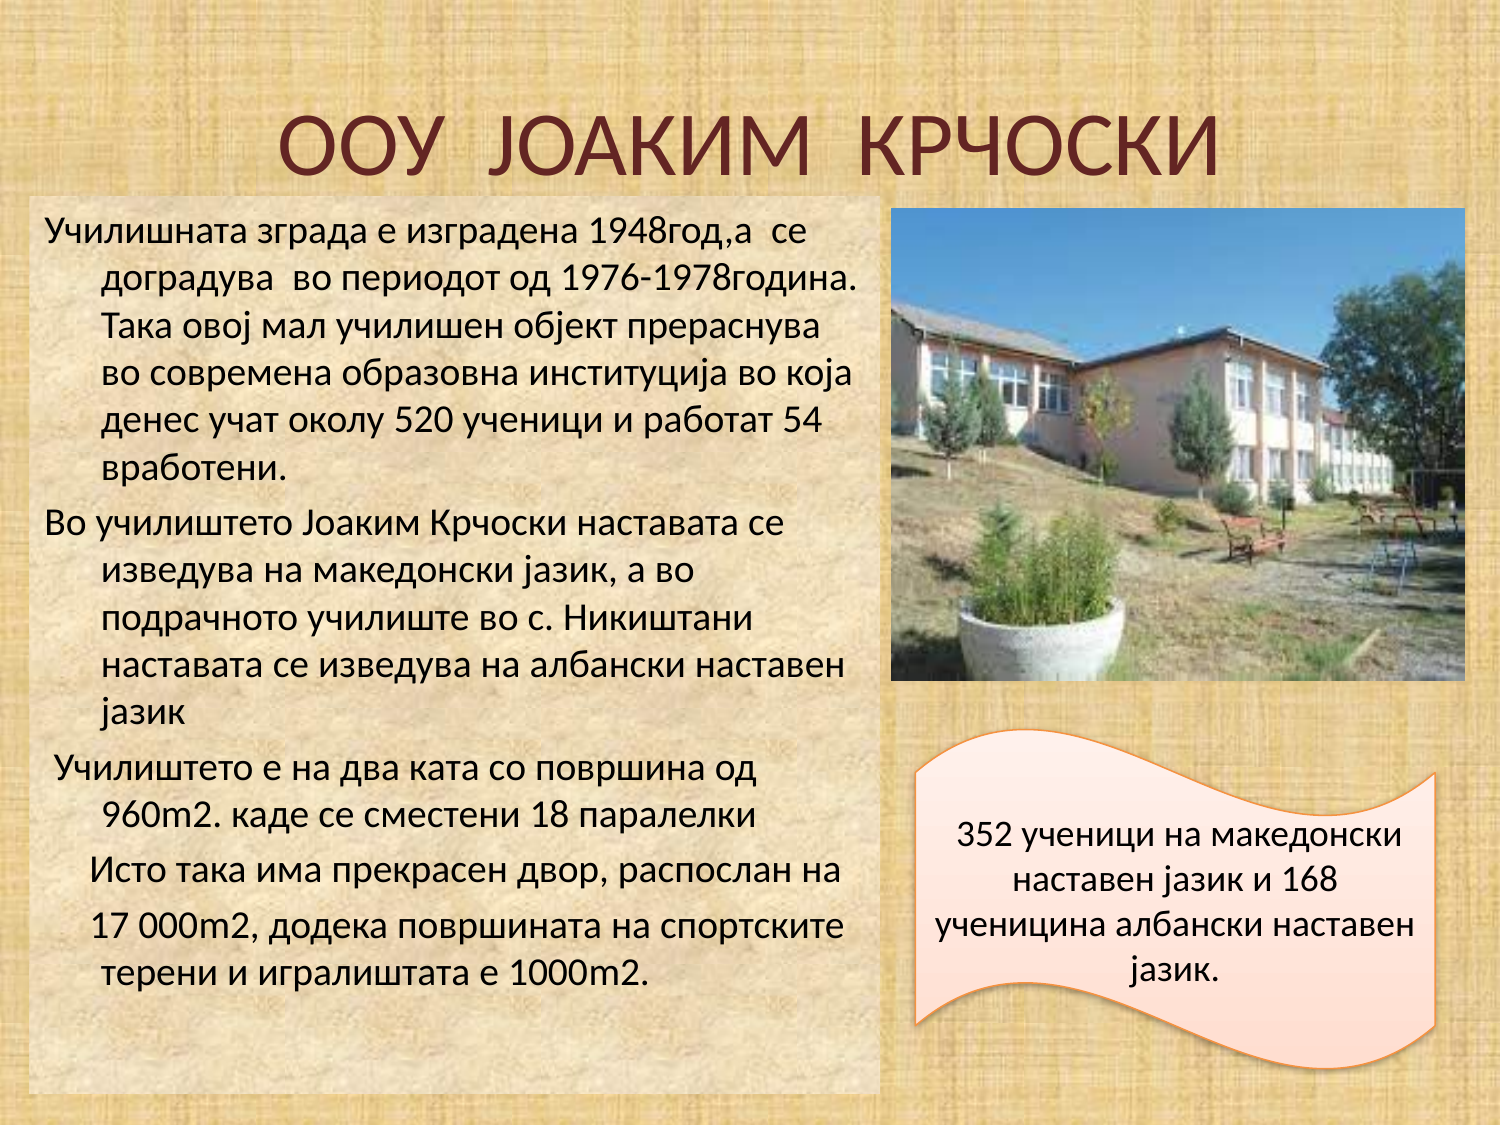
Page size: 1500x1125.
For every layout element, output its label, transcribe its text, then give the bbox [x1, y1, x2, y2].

list Училишната зграда е изградена 1948год,а се доградува во периодот од 1976-1978година. Така овој мал училишен објект прераснува во современа образовна институција во која денес учат околу 520 ученици и работат 54 вработени. Во училиштето Јоаким Крчоски наставата се изведува на македонски јазик, а во подрачното училиште во с. Никиштани наставата се изведува на албански наставен јазик Училиштето е на два ката со површина од 960m2. каде се сместени 18 паралелки Исто така има прекрасен двор, распослан на 17 000m2, додека површината на спортските терени и игралиштата е 1000m2. [29, 196, 880, 1094]
picture [0, 0, 1500, 1125]
title ООУ ЈОАКИМ КРЧОСКИ [75, 45, 1425, 233]
text_box 352 ученици на македонски наставен јазик и 168 ученицина албански наставен јазик. [914, 728, 1436, 1070]
